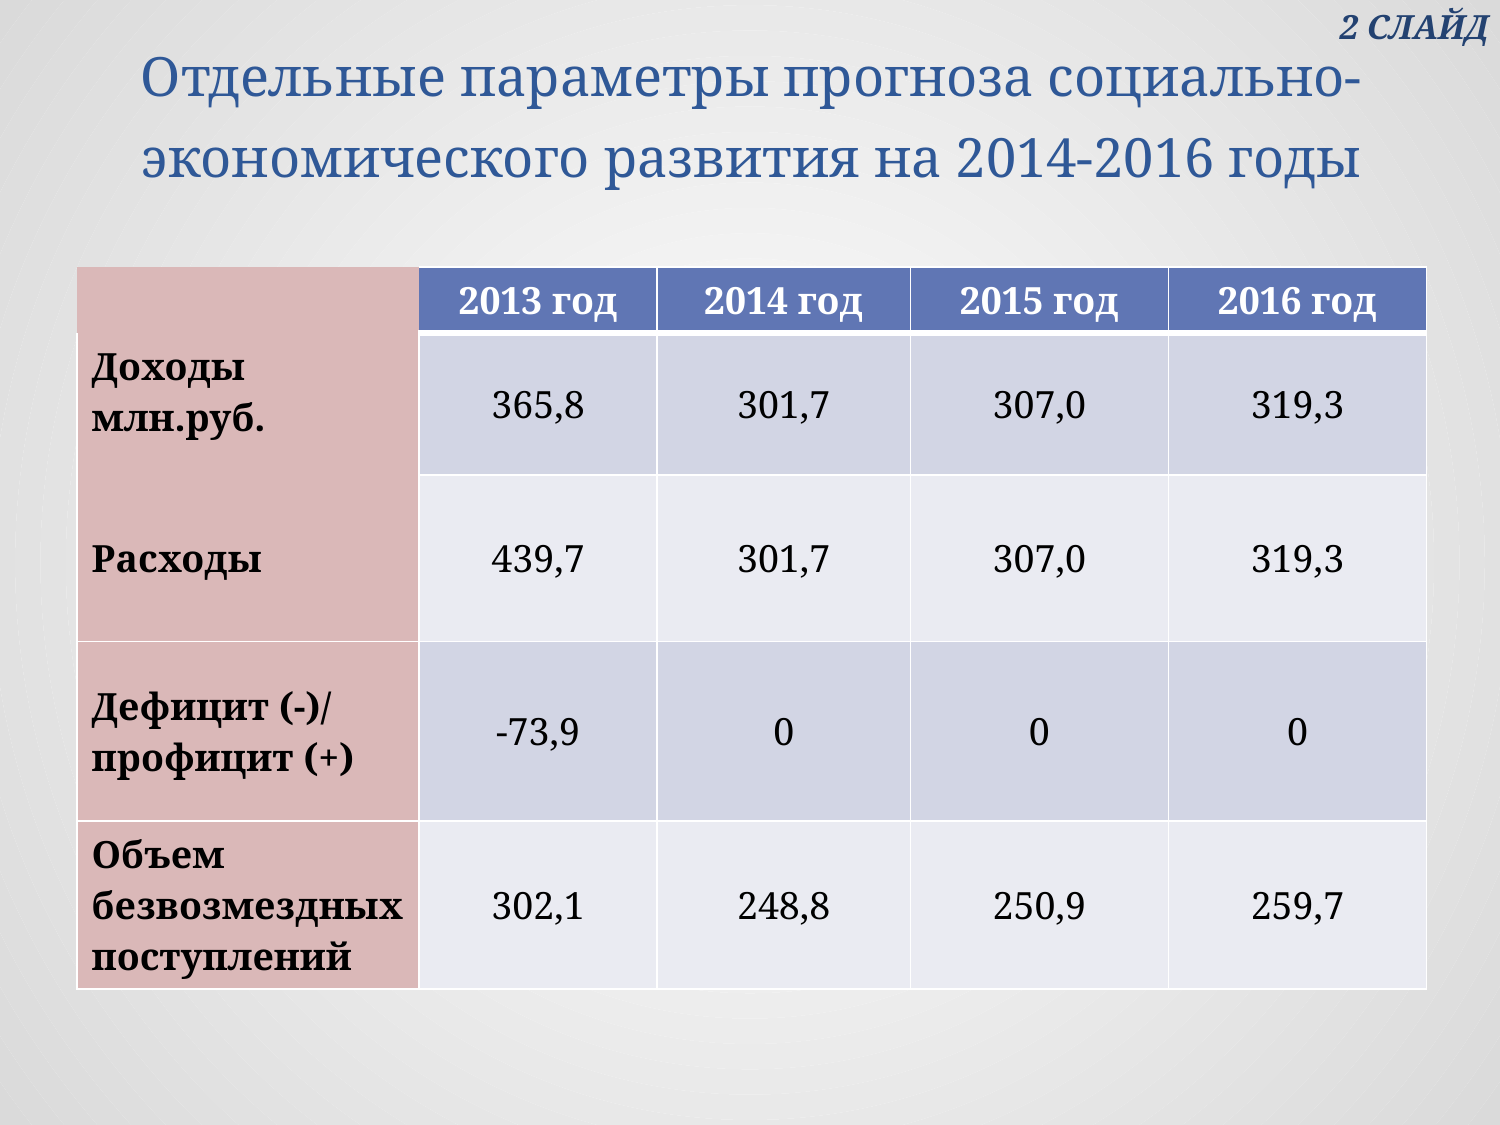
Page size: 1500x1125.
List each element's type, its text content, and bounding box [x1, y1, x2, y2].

table_cell 248,8 [658, 822, 910, 988]
table_cell Расходы [78, 475, 418, 641]
table_cell 307,0 [911, 336, 1168, 474]
table_header 2013 год [419, 268, 656, 330]
table_cell 250,9 [911, 822, 1168, 988]
table_cell 302,1 [420, 822, 656, 988]
table_cell 0 [911, 642, 1168, 820]
table_cell Дефицит (-)/ профицит (+) [78, 642, 418, 820]
table_cell 319,3 [1169, 476, 1426, 641]
table_cell 0 [658, 642, 910, 820]
title Отдельные параметры прогноза социально-экономического развития на 2014-2016 годы [76, 66, 1427, 197]
table_cell Доходы млн.руб. [78, 333, 418, 475]
table_cell 365,8 [420, 336, 656, 474]
table_header 2014 год [658, 268, 910, 330]
table_header 2015 год [911, 268, 1168, 330]
table_cell 307,0 [911, 476, 1168, 641]
table_cell -73,9 [420, 642, 656, 820]
table_cell 0 [1169, 642, 1426, 820]
table_cell 439,7 [420, 476, 656, 641]
table_cell 319,3 [1169, 336, 1426, 474]
table_header 2016 год [1169, 268, 1426, 330]
table_cell Объем безвозмездных поступлений [78, 822, 418, 988]
table_cell 301,7 [658, 476, 910, 641]
text_box 2 СЛАЙД [1307, 0, 1500, 54]
table_header [77, 267, 419, 333]
table_cell 301,7 [658, 336, 910, 474]
table_cell 259,7 [1169, 822, 1426, 988]
